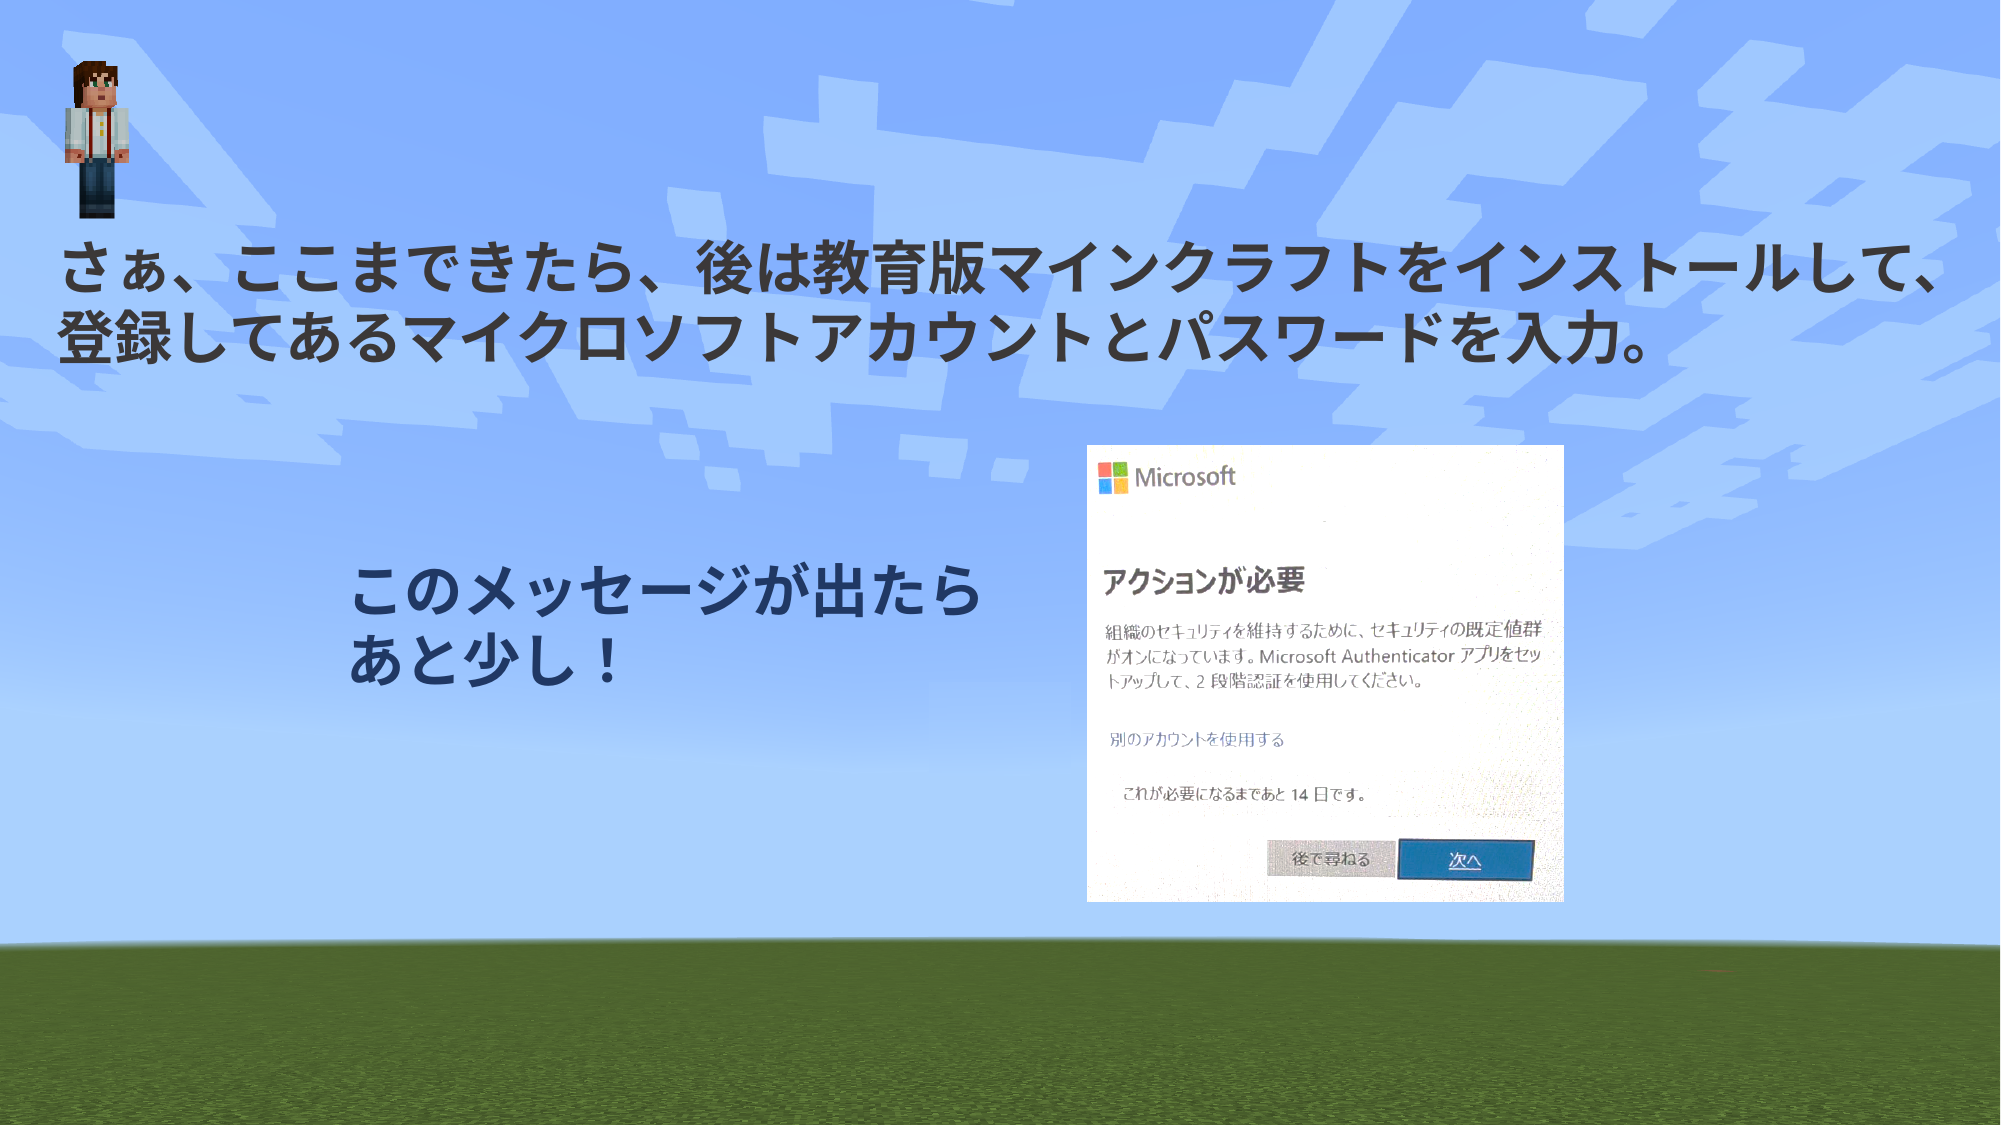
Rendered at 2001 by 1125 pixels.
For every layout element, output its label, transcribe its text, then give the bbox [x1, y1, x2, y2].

picture [0, 0, 2001, 1125]
text_box さぁ、ここまできたら、後は教育版マインクラフトをインストールして、登録してあるマイクロソフトアカウントとパスワードを入力。 [41, 223, 1959, 379]
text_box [330, 445, 1564, 902]
